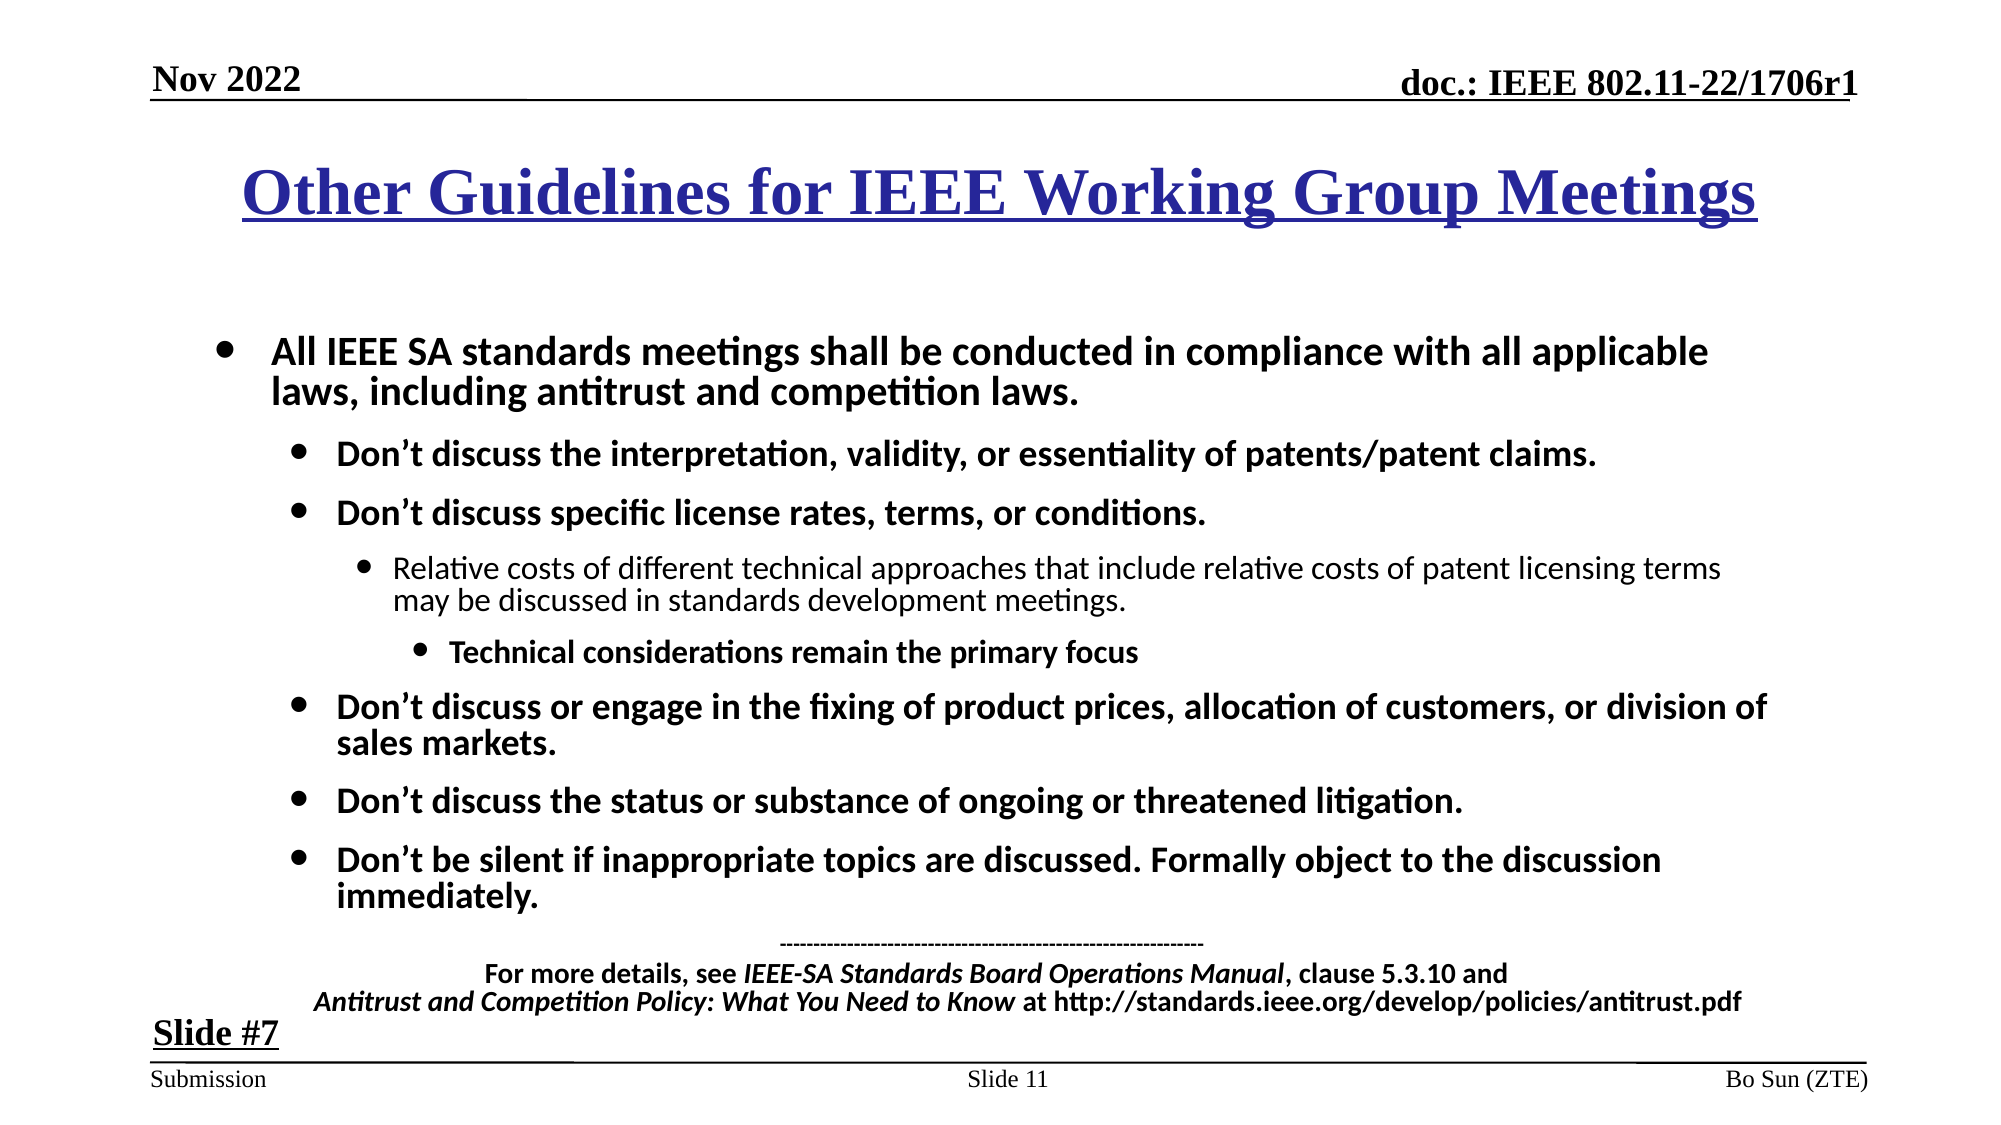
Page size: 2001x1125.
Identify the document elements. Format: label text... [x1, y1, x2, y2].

text_box Slide #7 [138, 1000, 295, 1061]
footer Bo Sun (ZTE) [1171, 1061, 1869, 1093]
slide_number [152, 54, 563, 100]
slide_number Slide 11 [949, 1061, 1067, 1123]
text_box All IEEE SA standards meetings shall be conducted in compliance with all applicable laws, including antitrust and competition laws. Don’t discuss the interpretation, validity, or essentiality of patents/patent claims. Don’t discuss specific license rates, terms, or conditions. Relative costs of different technical approaches that include relative costs of patent licensing terms may be discussed in standards development meetings. Technical considerations remain the primary focus Don’t discuss or engage in the fixing of product prices, allocation of customers, or division of sales markets. Don’t discuss the status or substance of ongoing or threatened litigation. Don’t be silent if inappropriate topics are discussed. Formally object to the discussion immediately. --------------------------------------------------------------- For more details, see IEEE-SA Standards Board Operations Manual, clause 5.3.10 and Antitrust and Competition Policy: What You Need to Know at http://standards.ieee.org/develop/policies/antitrust.pdf [200, 300, 1800, 1050]
text_box Other Guidelines for IEEE Working Group Meetings [200, 100, 1800, 276]
